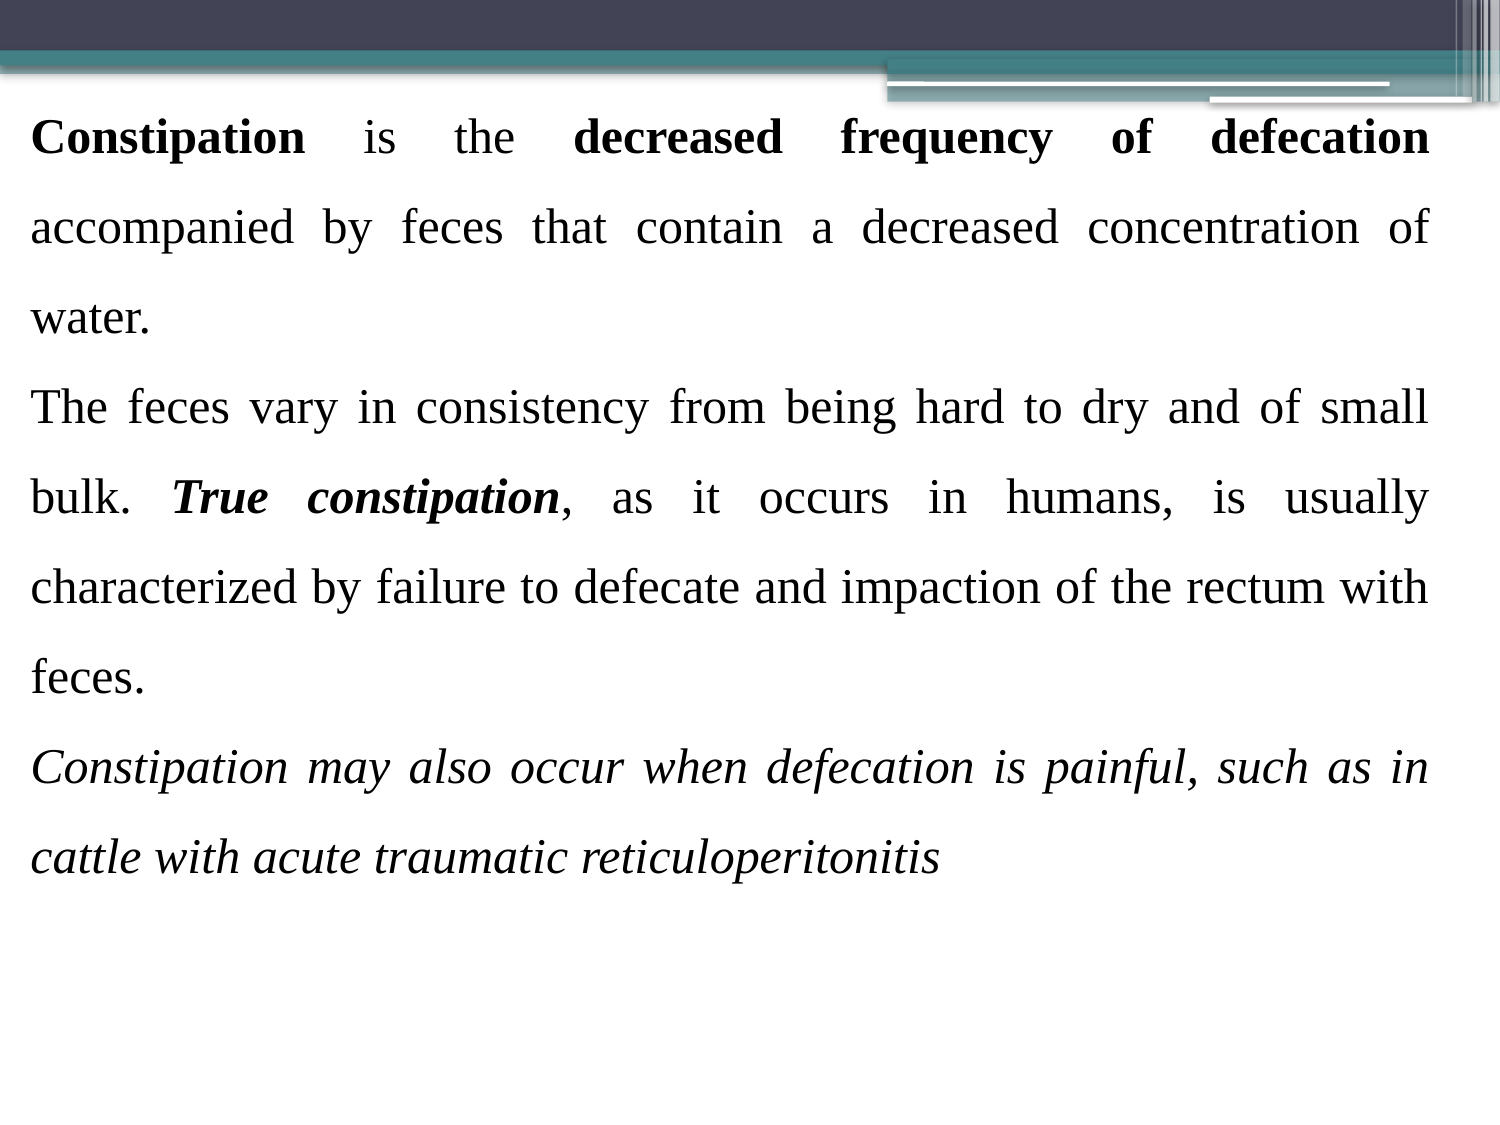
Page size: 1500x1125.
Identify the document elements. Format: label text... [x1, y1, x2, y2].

text_box Constipation is the decreased frequency of defecation accompanied by feces that contain a decreased concentration of water. The feces vary in consistency from being hard to dry and of small bulk. True constipation, as it occurs in humans, is usually characterized by failure to defecate and impaction of the rectum with feces. Constipation may also occur when defecation is painful, such as in cattle with acute traumatic reticuloperitonitis [15, 66, 1445, 892]
